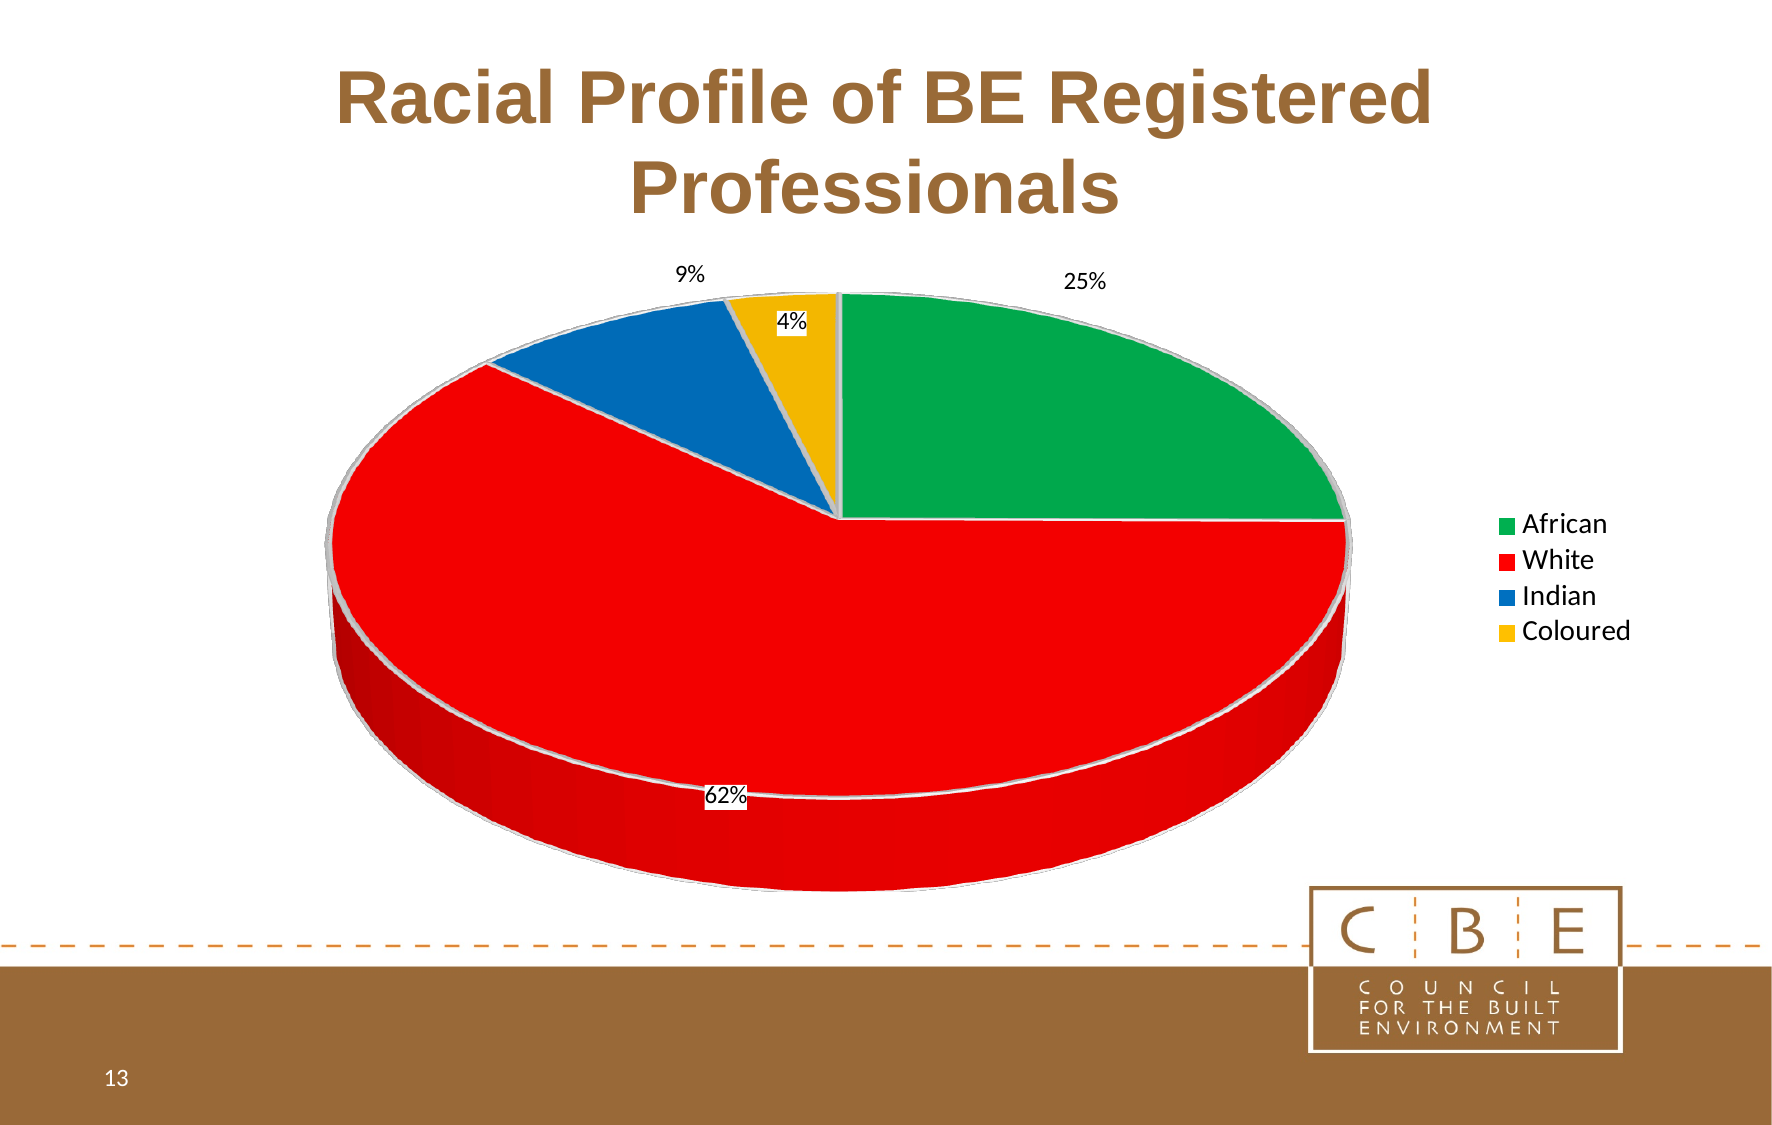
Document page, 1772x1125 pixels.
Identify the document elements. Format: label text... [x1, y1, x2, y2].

chart [188, 255, 1654, 906]
picture [0, 0, 1772, 1125]
slide_number 13 [88, 1046, 503, 1107]
title Racial Profile of BE Registered Professionals [88, 45, 1684, 233]
